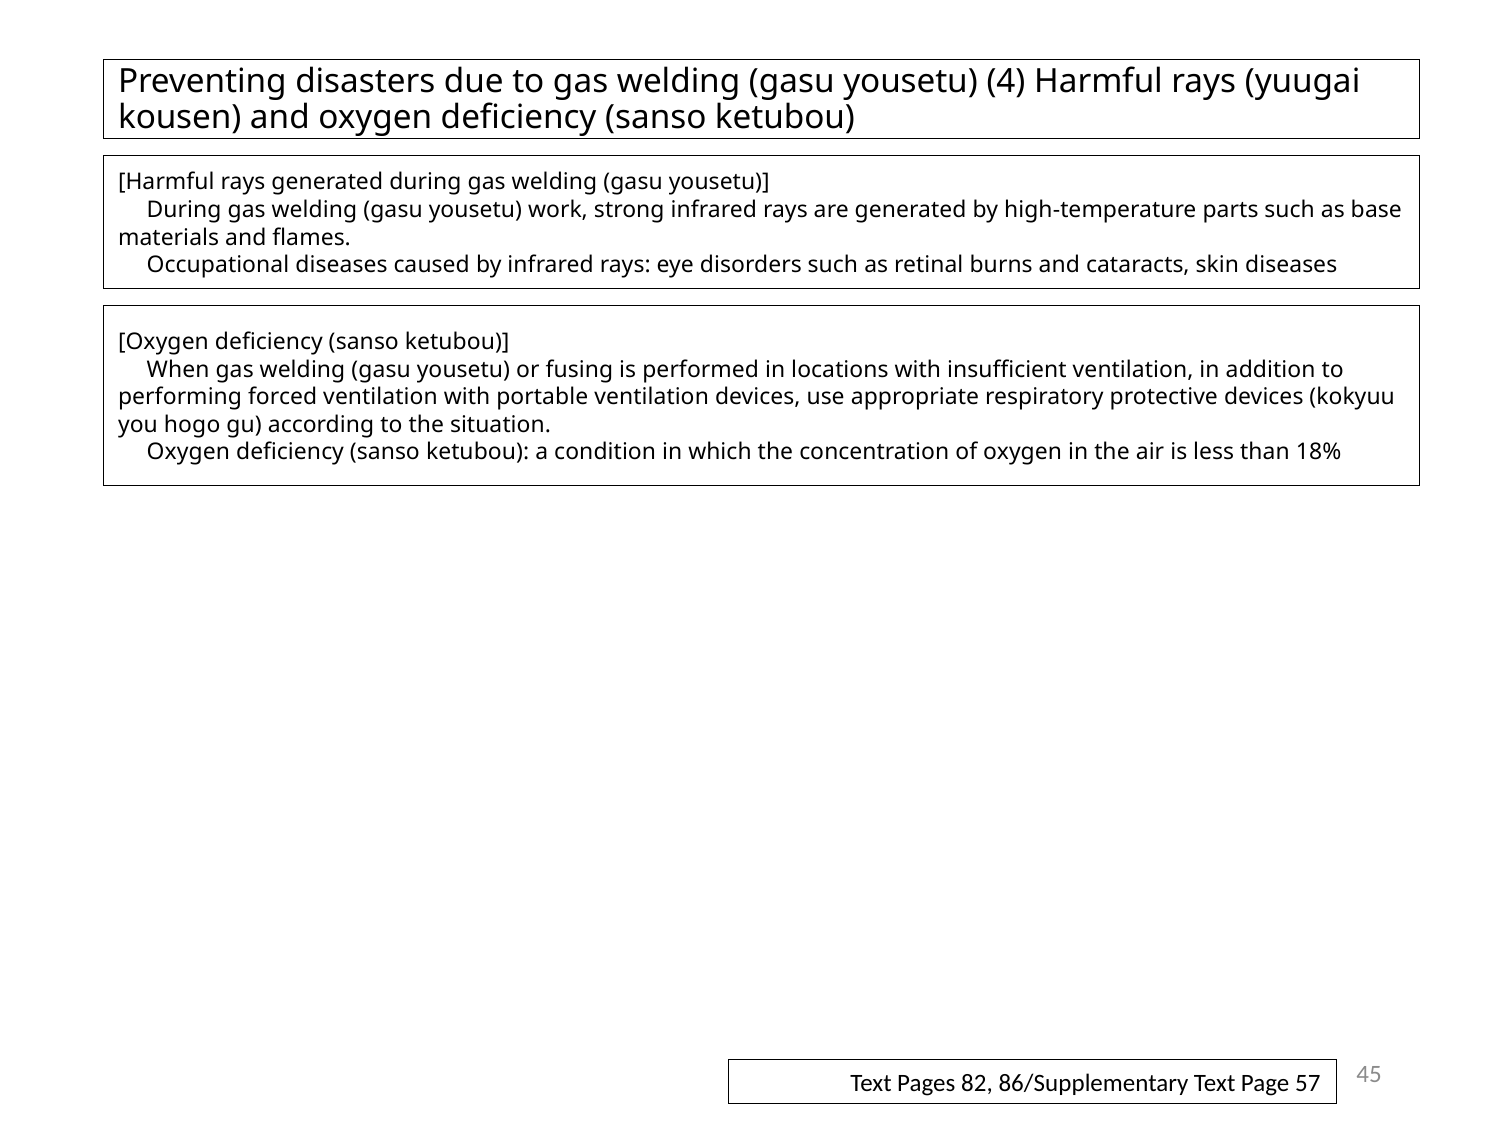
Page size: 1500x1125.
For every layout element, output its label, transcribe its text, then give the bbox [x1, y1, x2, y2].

text_box [Harmful rays generated during gas welding (gasu yousetu)] During gas welding (gasu yousetu) work, strong infrared rays are generated by high-temperature parts such as base materials and flames. Occupational diseases caused by infrared rays: eye disorders such as retinal burns and cataracts, skin diseases [103, 155, 1420, 289]
text_box Text Pages 82, 86/Supplementary Text Page 57 [728, 1059, 1337, 1104]
title Preventing disasters due to gas welding (gasu yousetu) (4) Harmful rays (yuugai kousen) and oxygen deficiency (sanso ketubou) [103, 59, 1420, 139]
text_box [Oxygen deficiency (sanso ketubou)] When gas welding (gasu yousetu) or fusing is performed in locations with insufficient ventilation, in addition to performing forced ventilation with portable ventilation devices, use appropriate respiratory protective devices (kokyuu you hogo gu) according to the situation. Oxygen deficiency (sanso ketubou): a condition in which the concentration of oxygen in the air is less than 18% [103, 305, 1420, 486]
slide_number 45 [1059, 1042, 1397, 1103]
